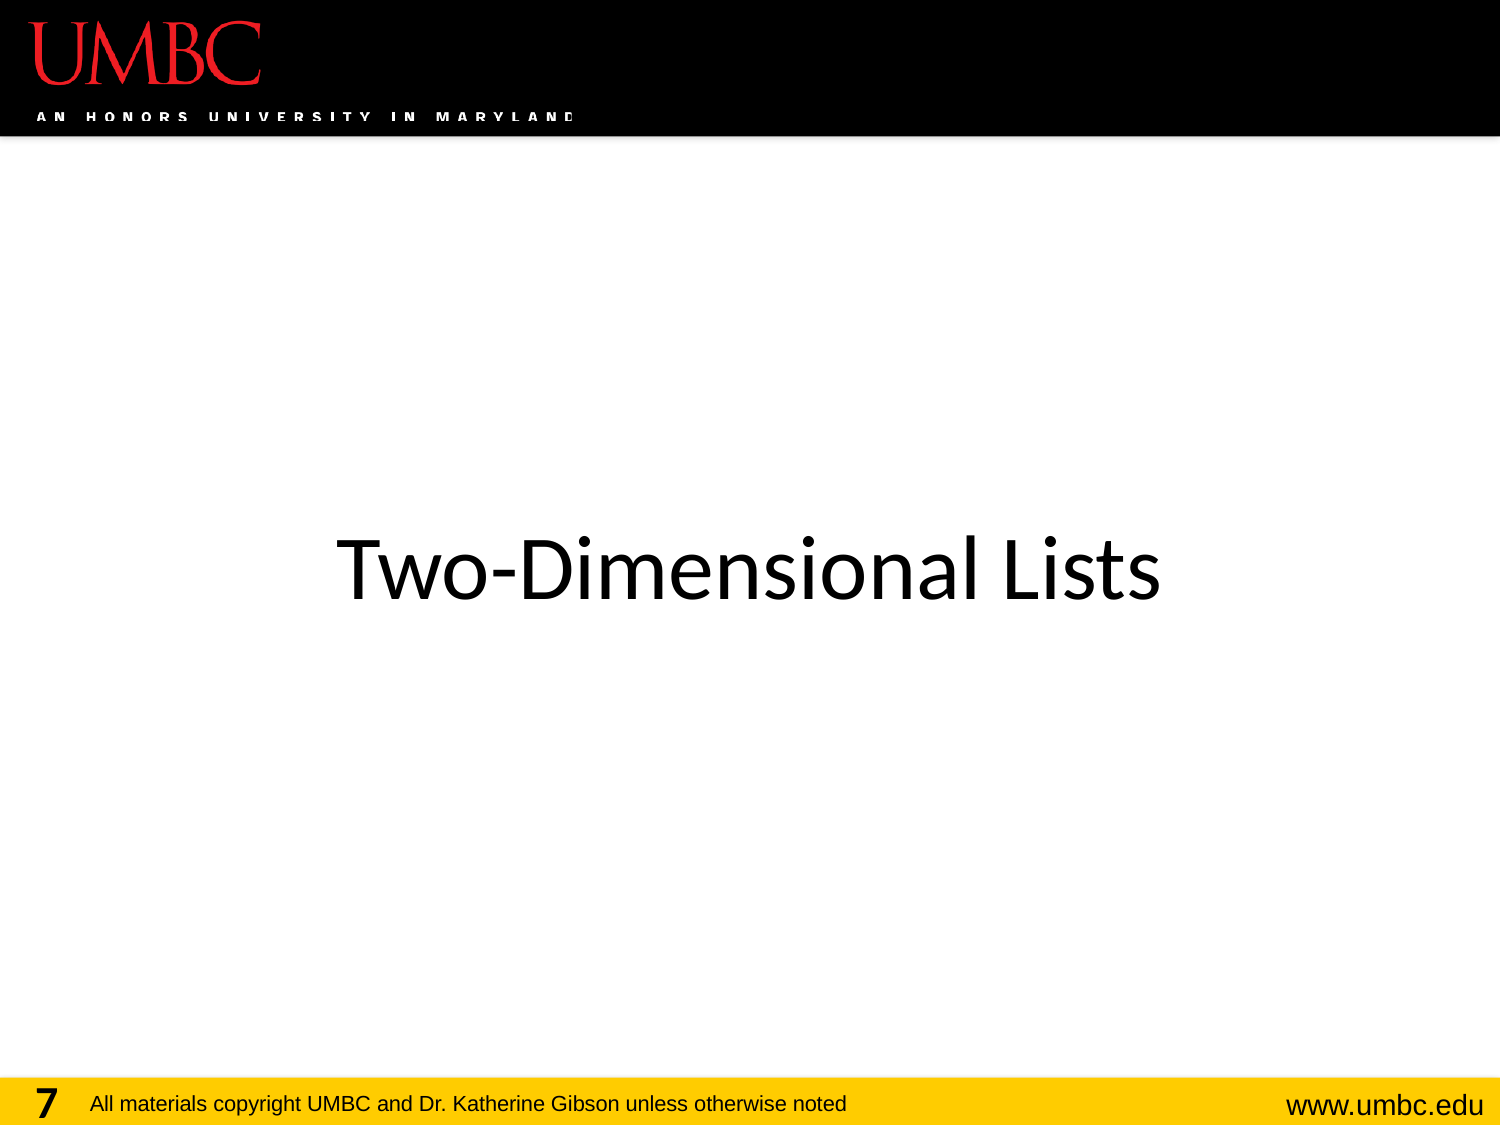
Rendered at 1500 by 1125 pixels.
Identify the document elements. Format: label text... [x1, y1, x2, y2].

title Two-Dimensional Lists [112, 441, 1388, 683]
slide_number 7 [0, 1065, 94, 1125]
